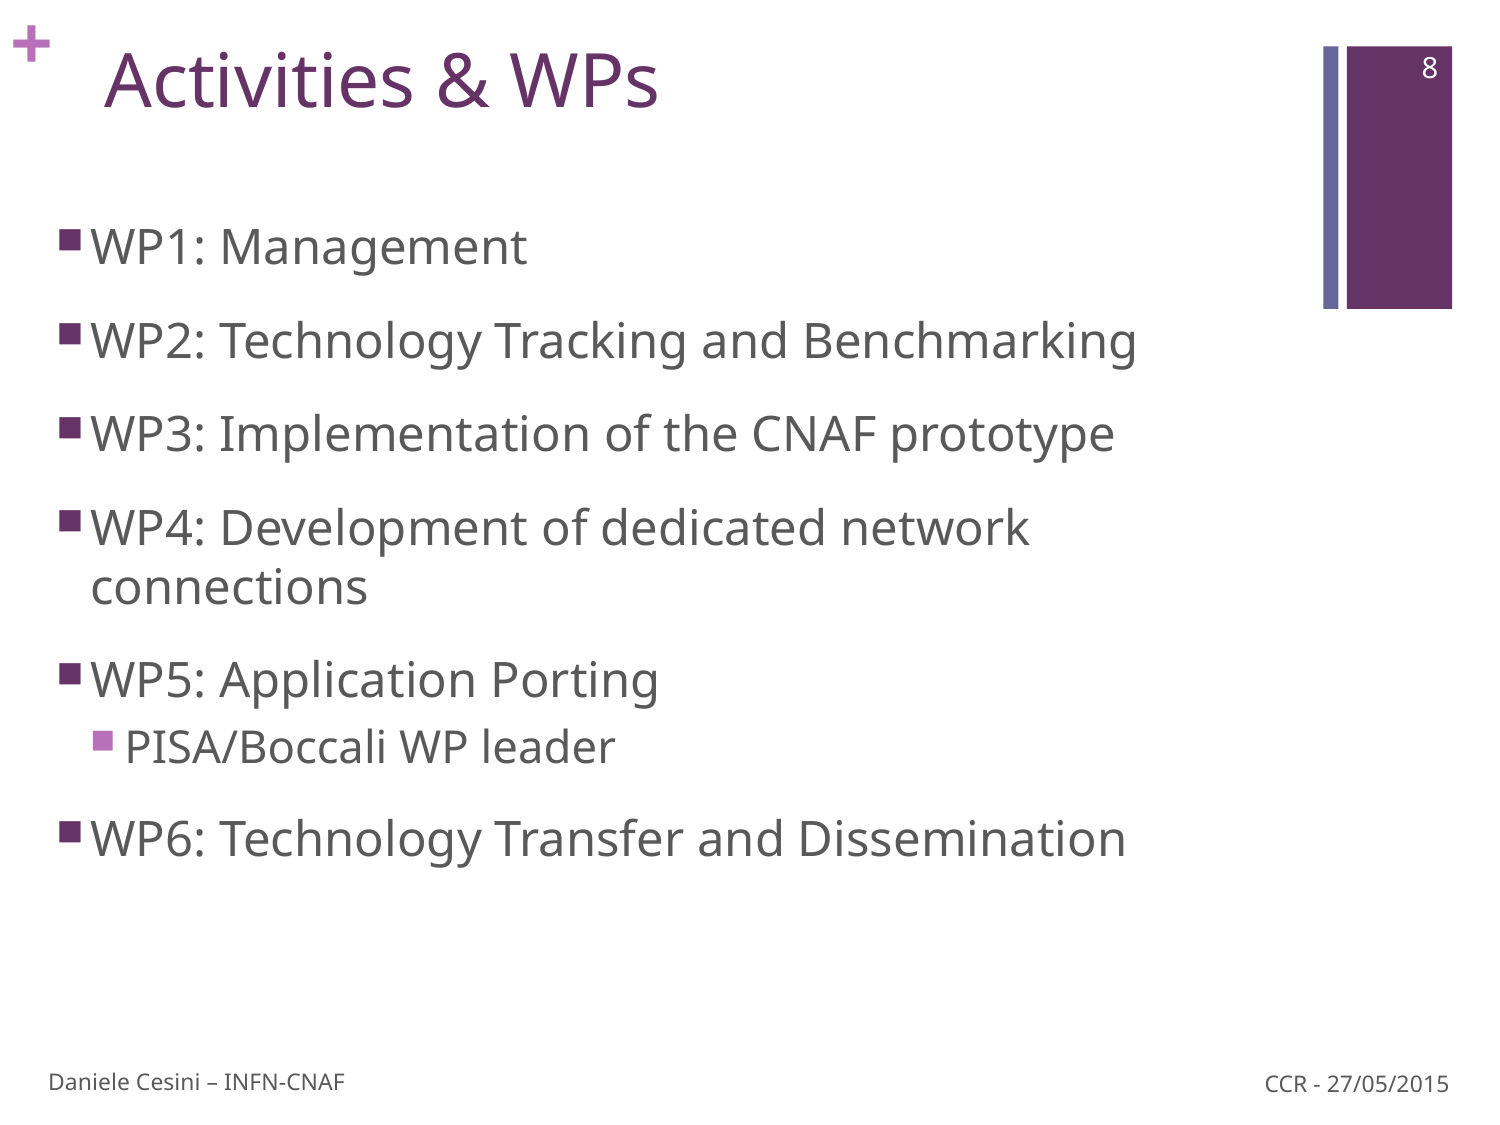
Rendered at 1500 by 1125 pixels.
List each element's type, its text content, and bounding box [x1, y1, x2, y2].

footer Daniele Cesini – INFN-CNAF [33, 1053, 1038, 1114]
title Activities & WPs [89, 25, 1329, 209]
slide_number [1114, 1053, 1465, 1114]
list WP1: Management WP2: Technology Tracking and Benchmarking WP3: Implementation of the CNAF prototype WP4: Development of dedicated network connections WP5: Application Porting PISA/Boccali WP leader WP6: Technology Transfer and Dissemination [41, 208, 1281, 889]
slide_number 8 [1362, 39, 1454, 100]
